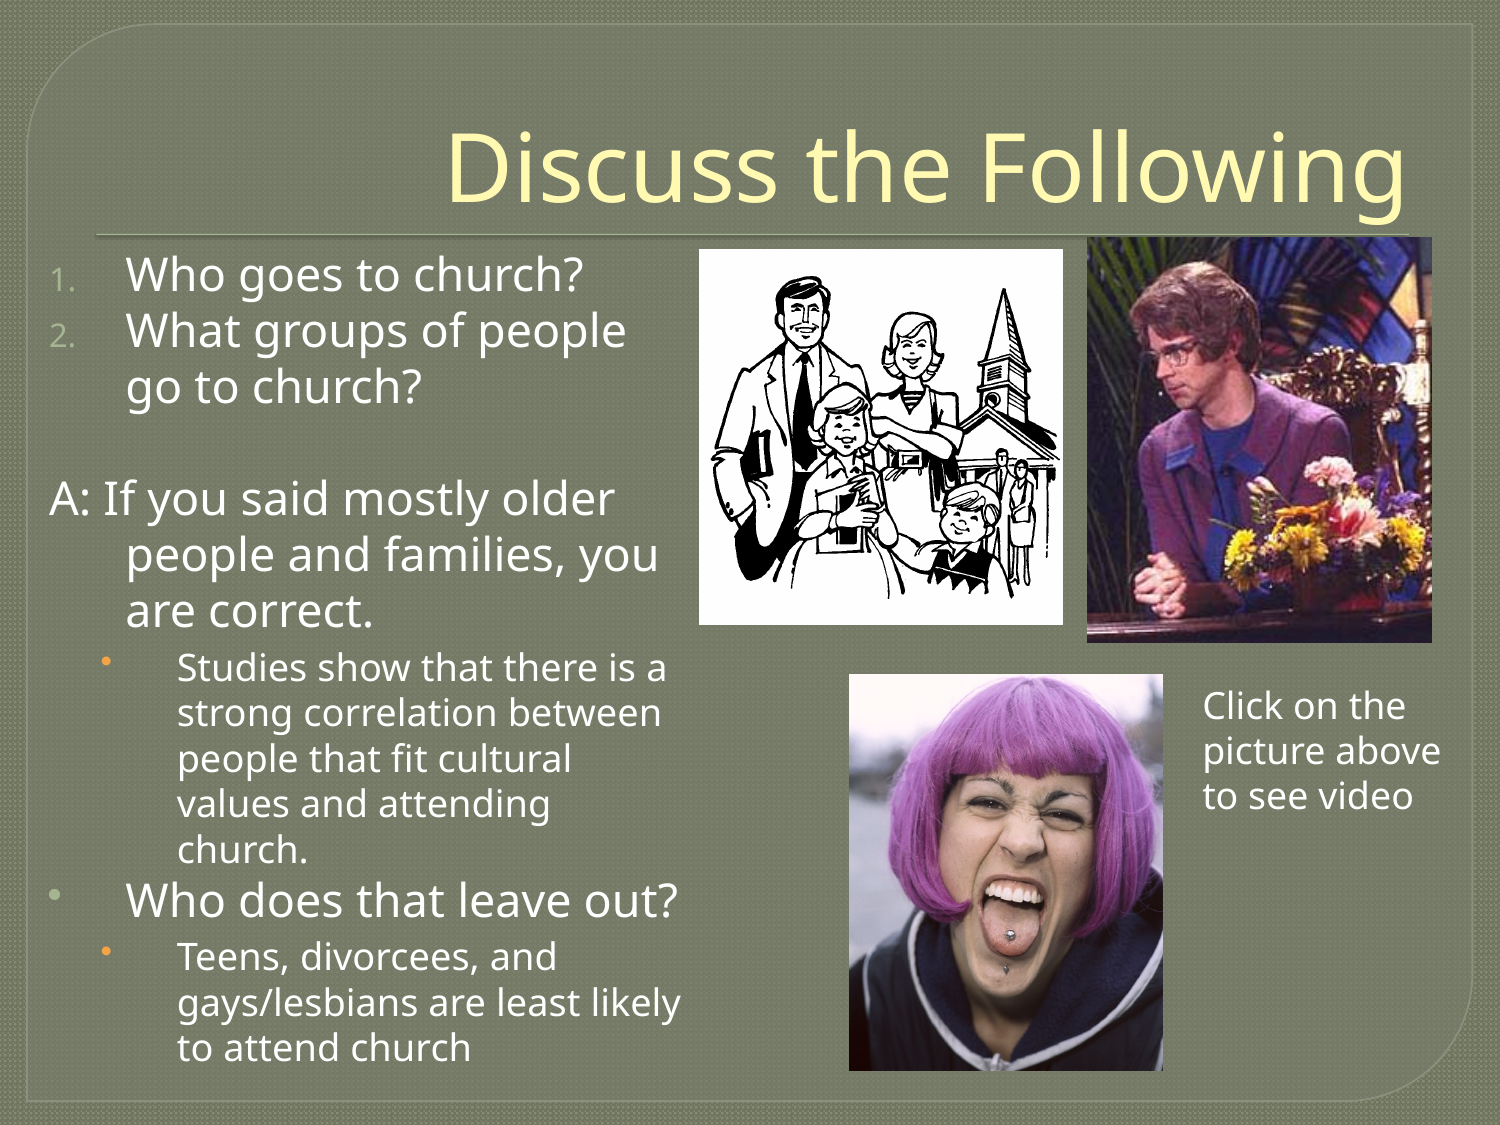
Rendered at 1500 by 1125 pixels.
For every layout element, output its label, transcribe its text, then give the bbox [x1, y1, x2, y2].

text_box Click on the picture above to see video [1187, 674, 1463, 825]
picture [699, 249, 1063, 626]
list Who goes to church? What groups of people go to church? A: If you said mostly older people and families, you are correct. Studies show that there is a strong correlation between people that fit cultural values and attending church. Who does that leave out? Teens, divorcees, and gays/lesbians are least likely to attend church [24, 237, 700, 1100]
picture [1087, 237, 1432, 643]
picture [849, 674, 1163, 1072]
title Discuss the Following [75, 41, 1425, 230]
